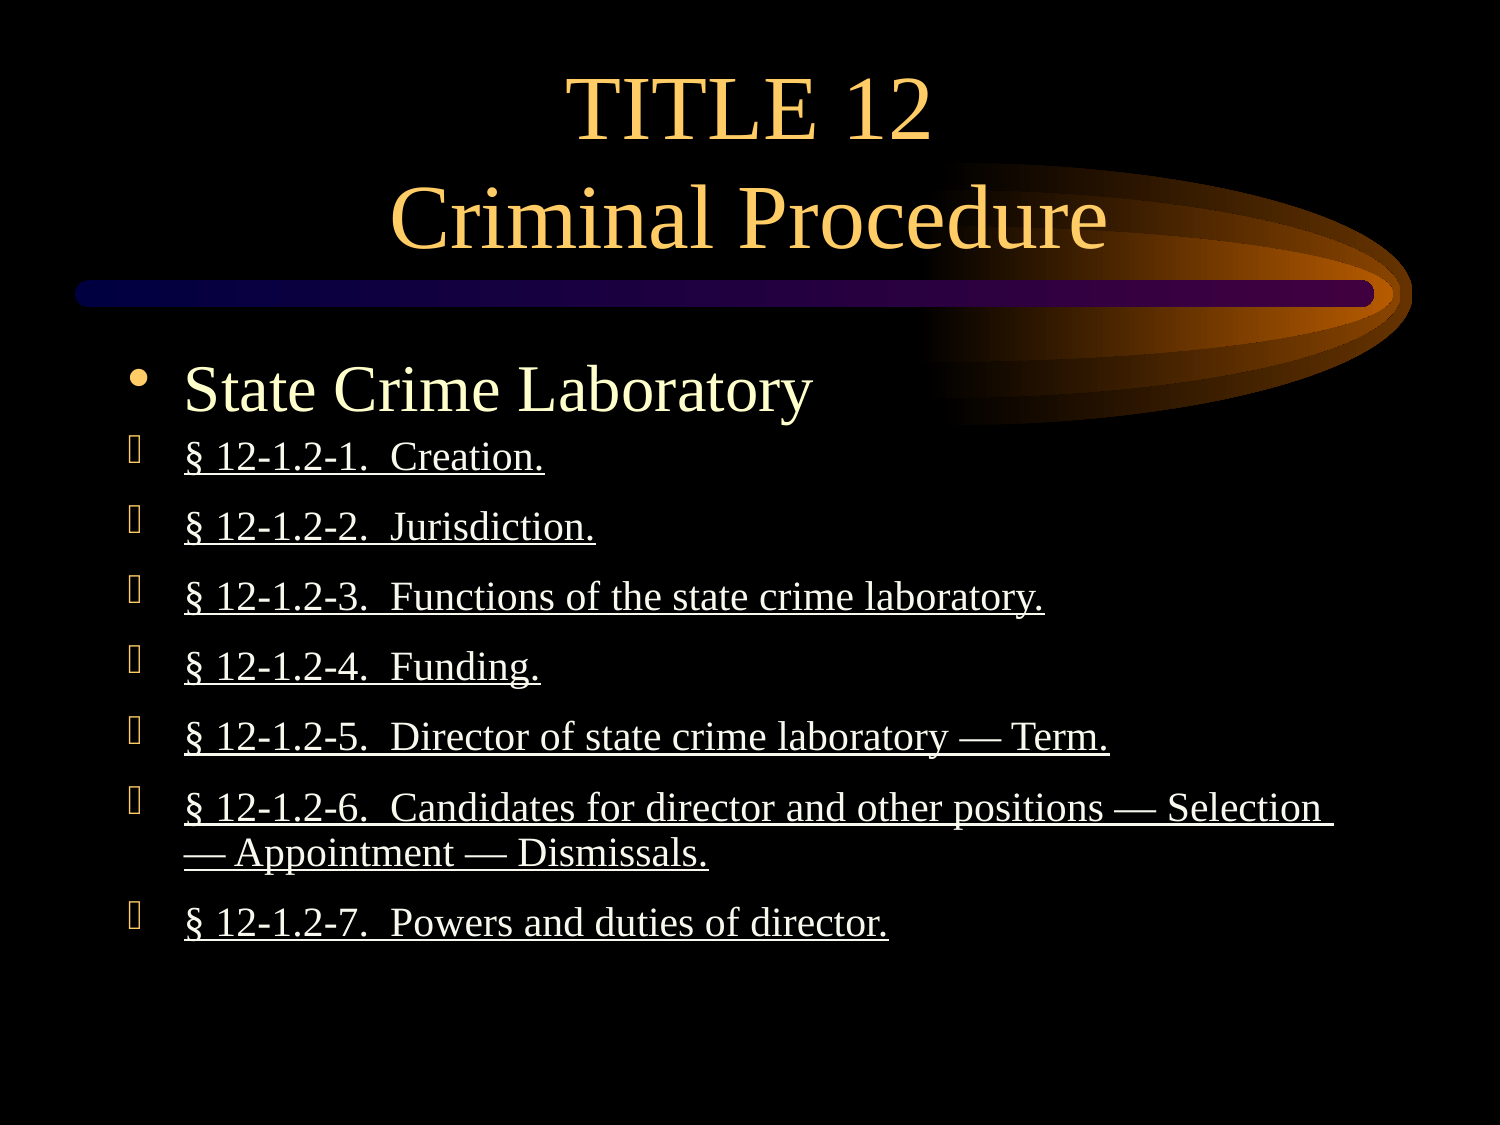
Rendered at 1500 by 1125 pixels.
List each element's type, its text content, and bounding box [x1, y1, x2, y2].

title TITLE 12 Criminal Procedure [112, 62, 1388, 275]
list State Crime Laboratory § 12-1.2-1. Creation. § 12-1.2-2. Jurisdiction. § 12-1.2-3. Functions of the state crime laboratory. § 12-1.2-4. Funding. § 12-1.2-5. Director of state crime laboratory — Term. § 12-1.2-6. Candidates for director and other positions — Selection — Appointment — Dismissals. § 12-1.2-7. Powers and duties of director. [112, 337, 1388, 1013]
